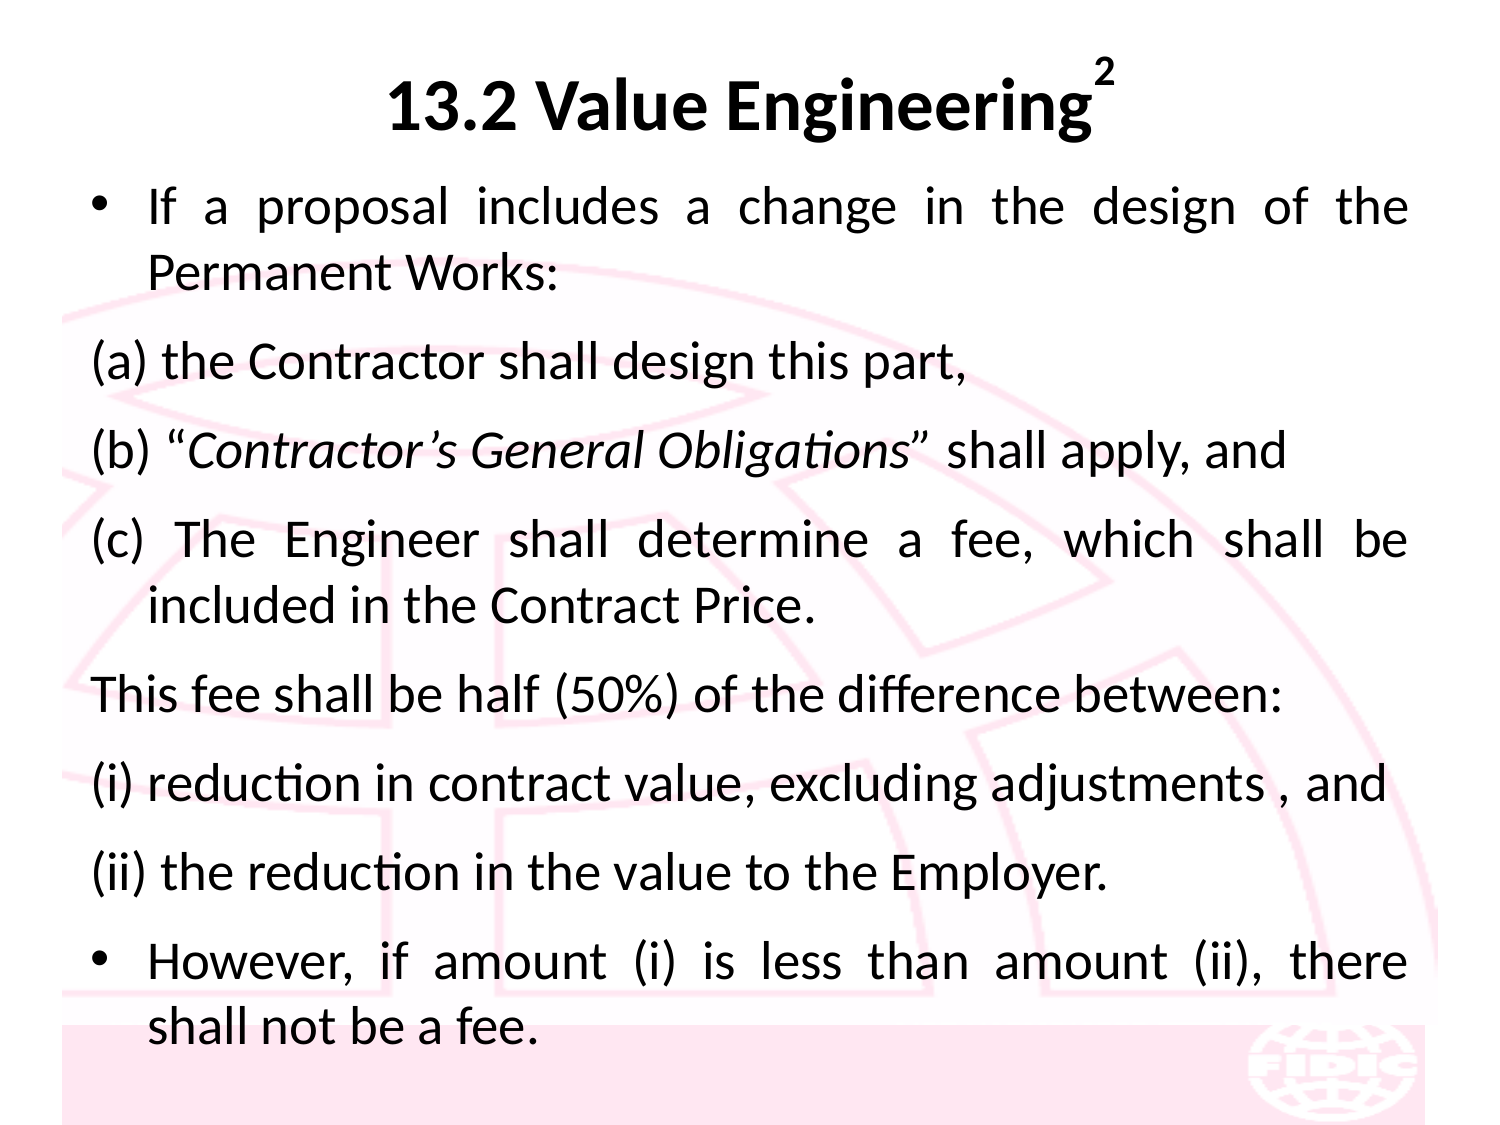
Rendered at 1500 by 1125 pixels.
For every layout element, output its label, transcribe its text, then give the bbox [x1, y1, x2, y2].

list If a proposal includes a change in the design of the Permanent Works: (a) the Contractor shall design this part, (b) “Contractor’s General Obligations” shall apply, and (c) The Engineer shall determine a fee, which shall be included in the Contract Price. This fee shall be half (50%) of the difference between: (i) reduction in contract value, excluding adjustments , and (ii) the reduction in the value to the Employer. However, if amount (i) is less than amount (ii), there shall not be a fee. [75, 162, 1425, 1075]
title 13.2 Value Engineering2 [75, 0, 1425, 162]
